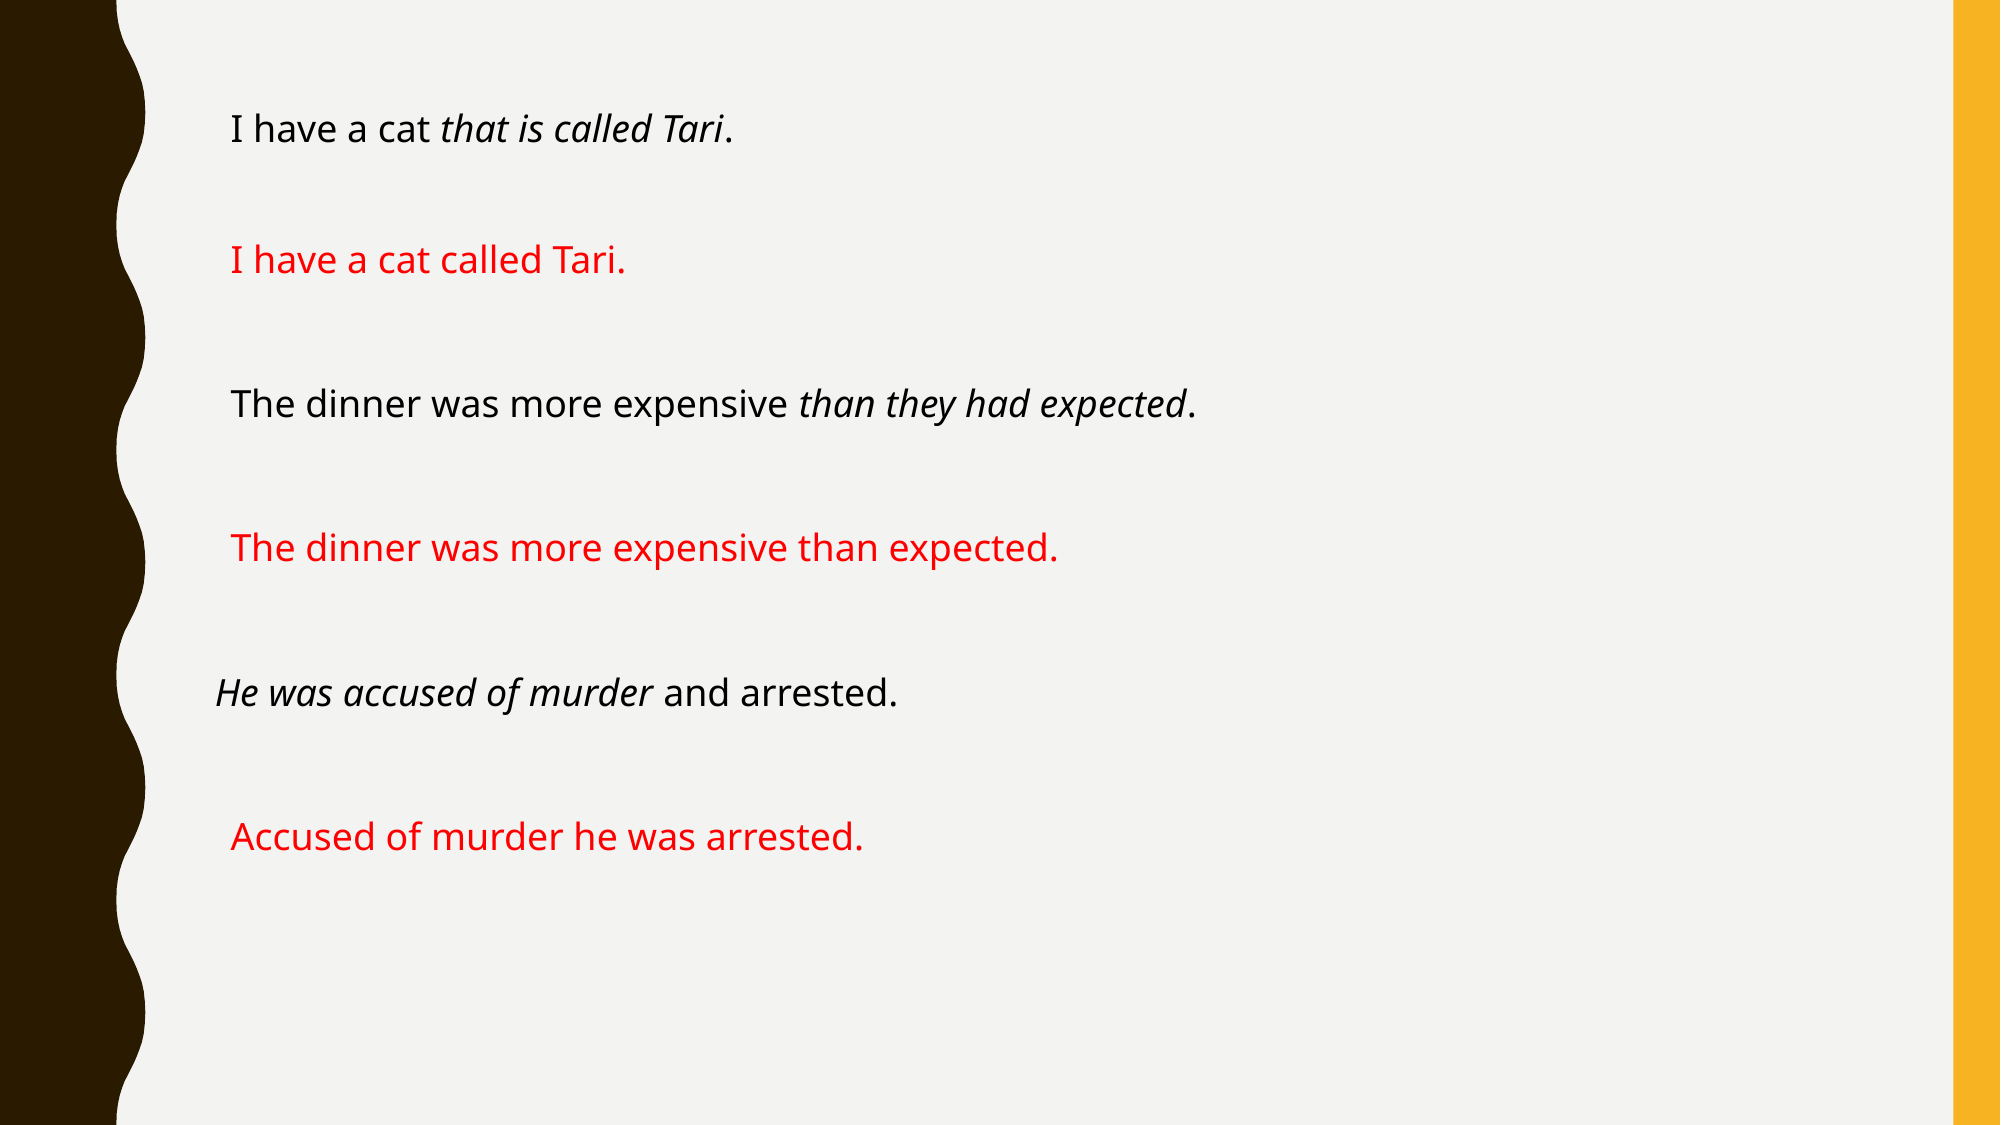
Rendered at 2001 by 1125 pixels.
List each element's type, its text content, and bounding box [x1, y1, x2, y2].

text_box The dinner was more expensive than they had expected. [215, 372, 1610, 433]
text_box I have a cat called Tari. [215, 228, 1610, 289]
text_box I have a cat that is called Tari. [215, 97, 1610, 158]
text_box He was accused of murder and arrested. [200, 661, 1594, 722]
text_box The dinner was more expensive than expected. [215, 517, 1610, 577]
text_box Accused of murder he was arrested. [215, 805, 1610, 866]
